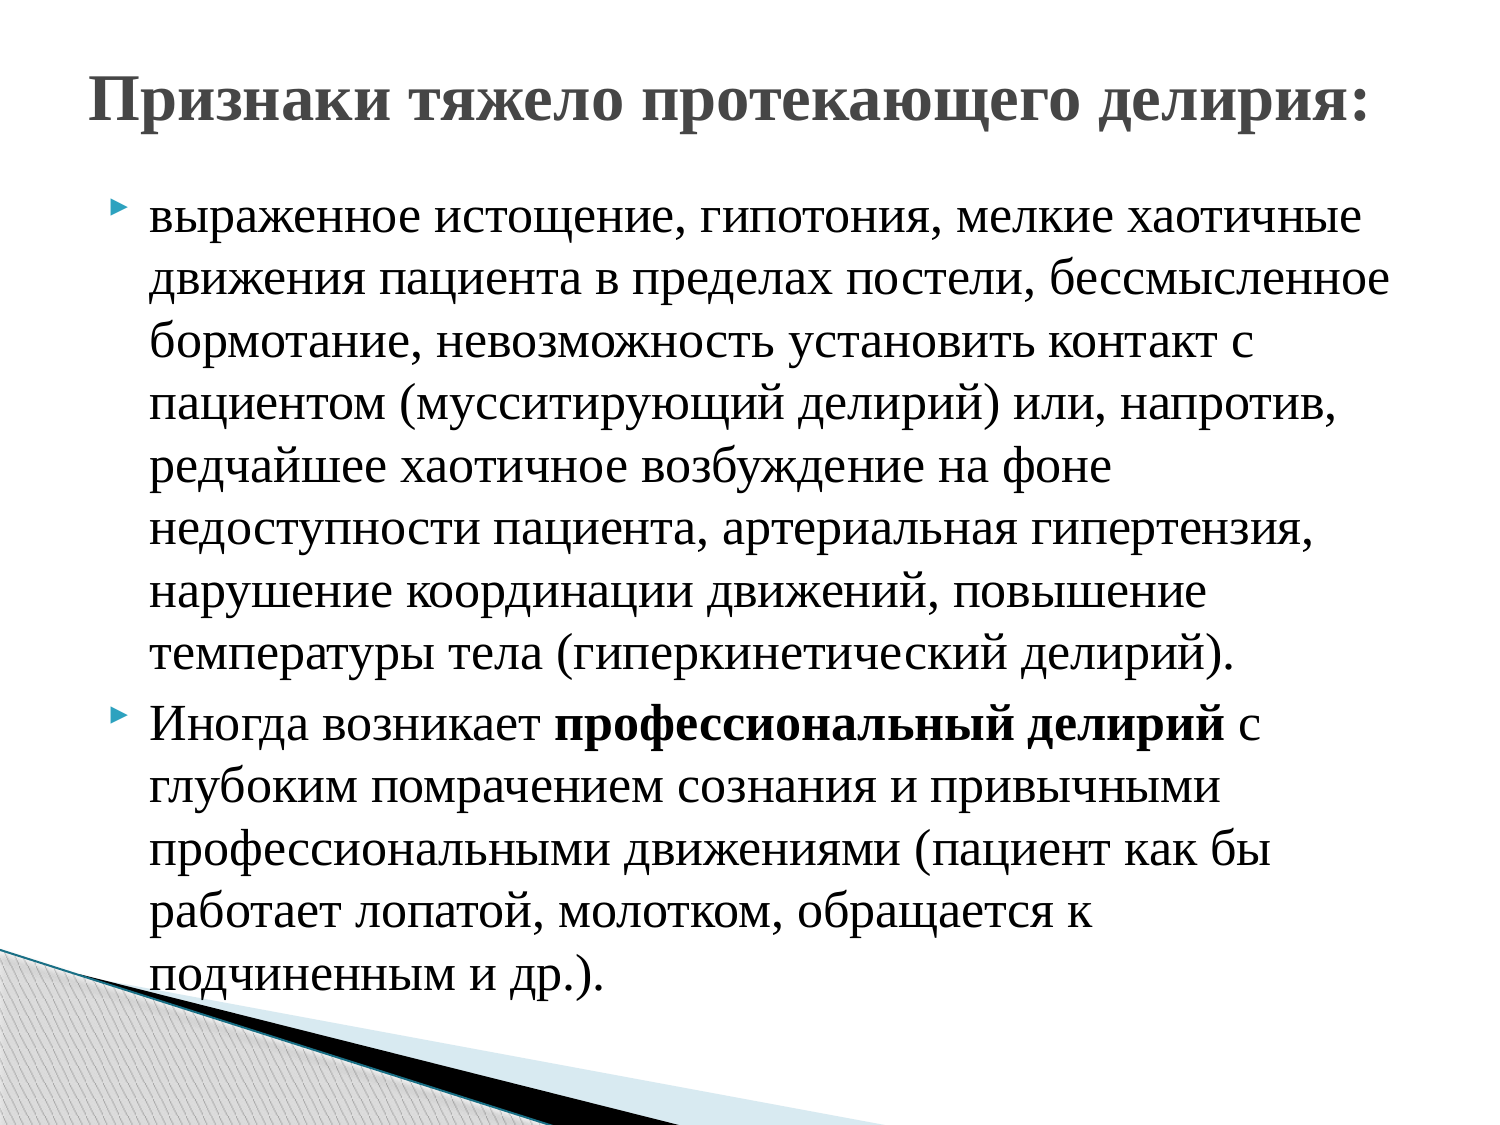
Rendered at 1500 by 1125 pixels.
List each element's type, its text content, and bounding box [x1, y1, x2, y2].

title Признаки тяжело протекающего делирия: [74, 0, 1425, 188]
list выраженное истощение, гипотония, мелкие хаотичные движения пациента в пределах постели, бессмысленное бормотание, невозможность установить контакт с пациентом (мусситирующий делирий) или, напротив, редчайшее хаотичное возбуждение на фоне недоступности пациента, артериальная гипертензия, нарушение координации движений, повышение температуры тела (гиперкинетический делирий). Иногда возникает профессиональный делирий с глубоким помрачением сознания и привычными профессиональными движениями (пациент как бы работает лопатой, молотком, обращается к подчиненным и др.). [75, 188, 1425, 1012]
